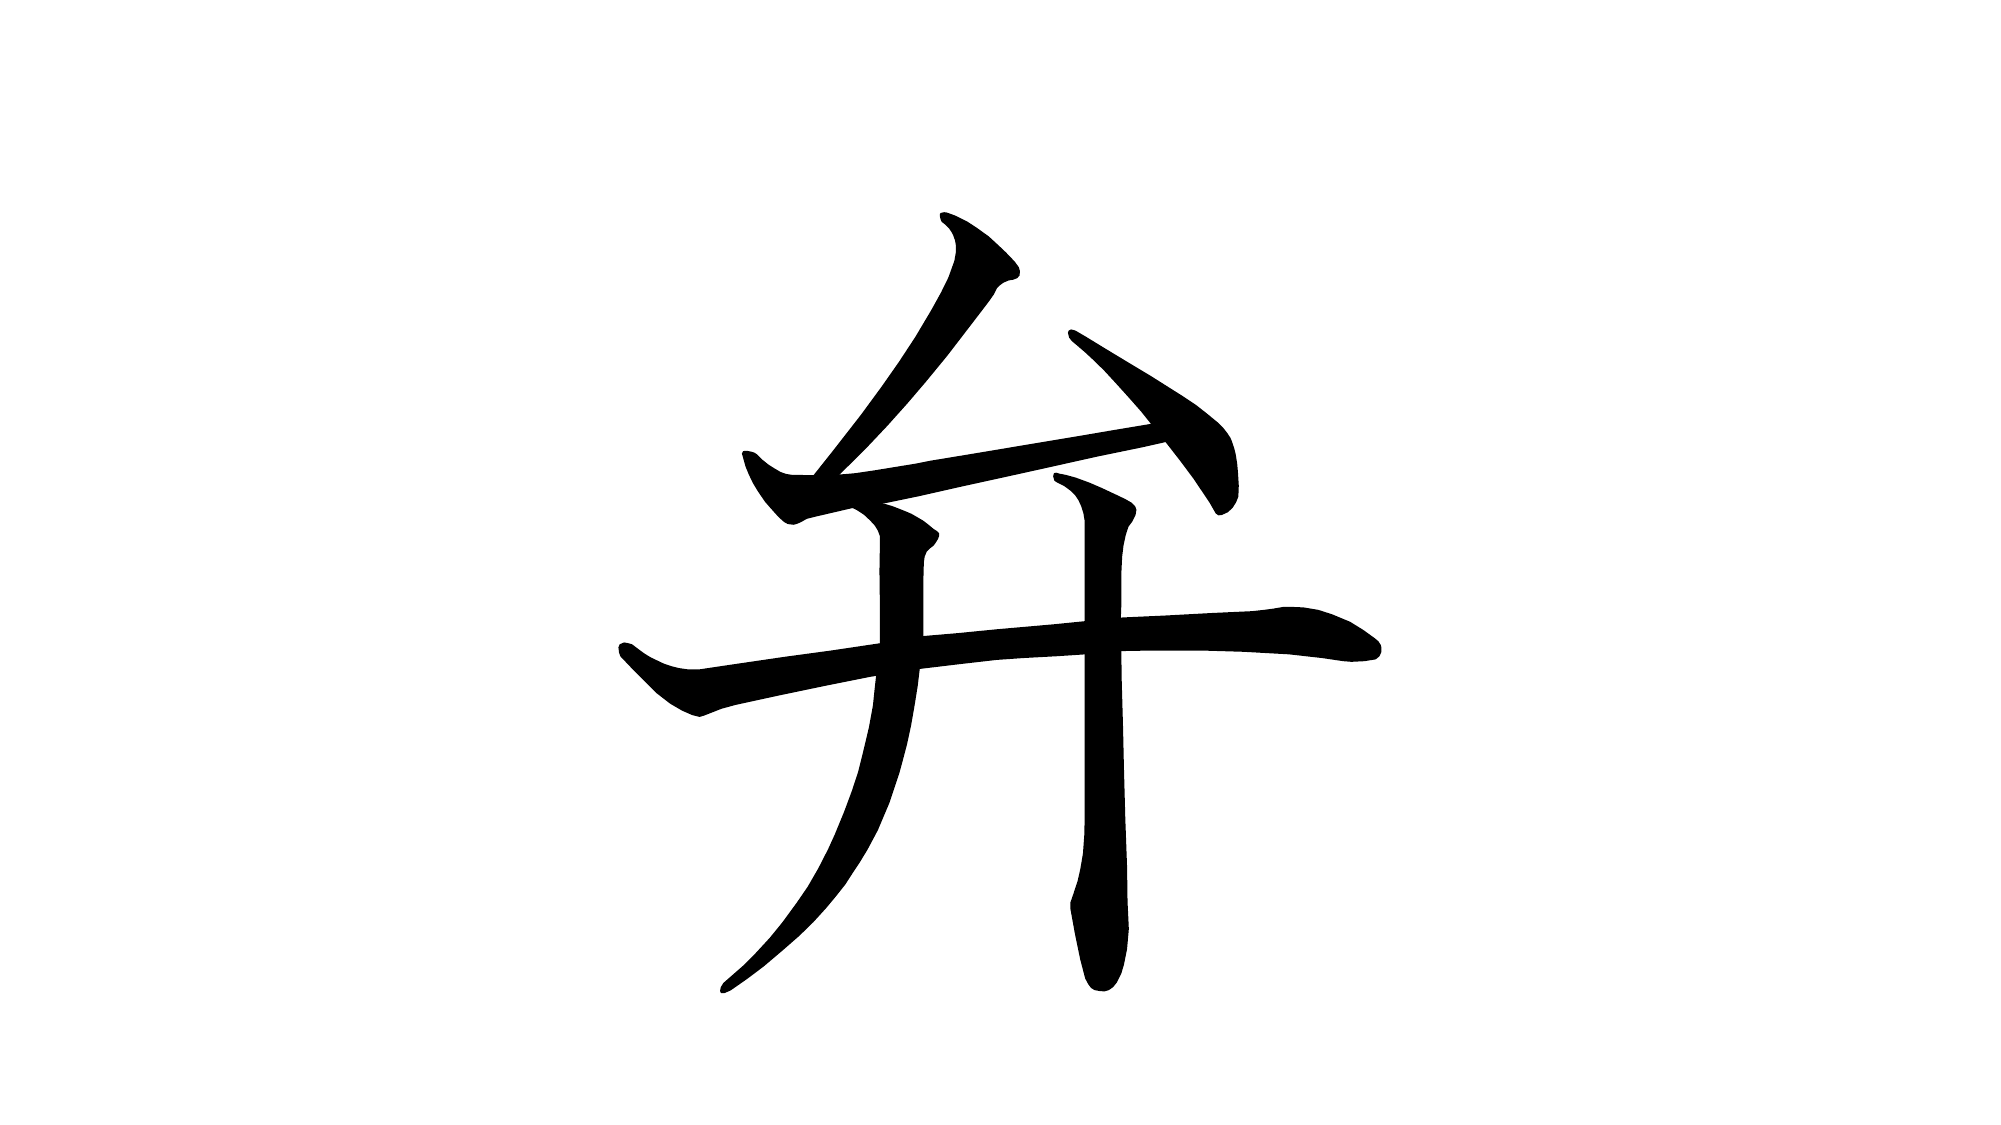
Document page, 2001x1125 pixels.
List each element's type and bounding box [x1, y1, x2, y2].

text_box [618, 211, 1382, 994]
